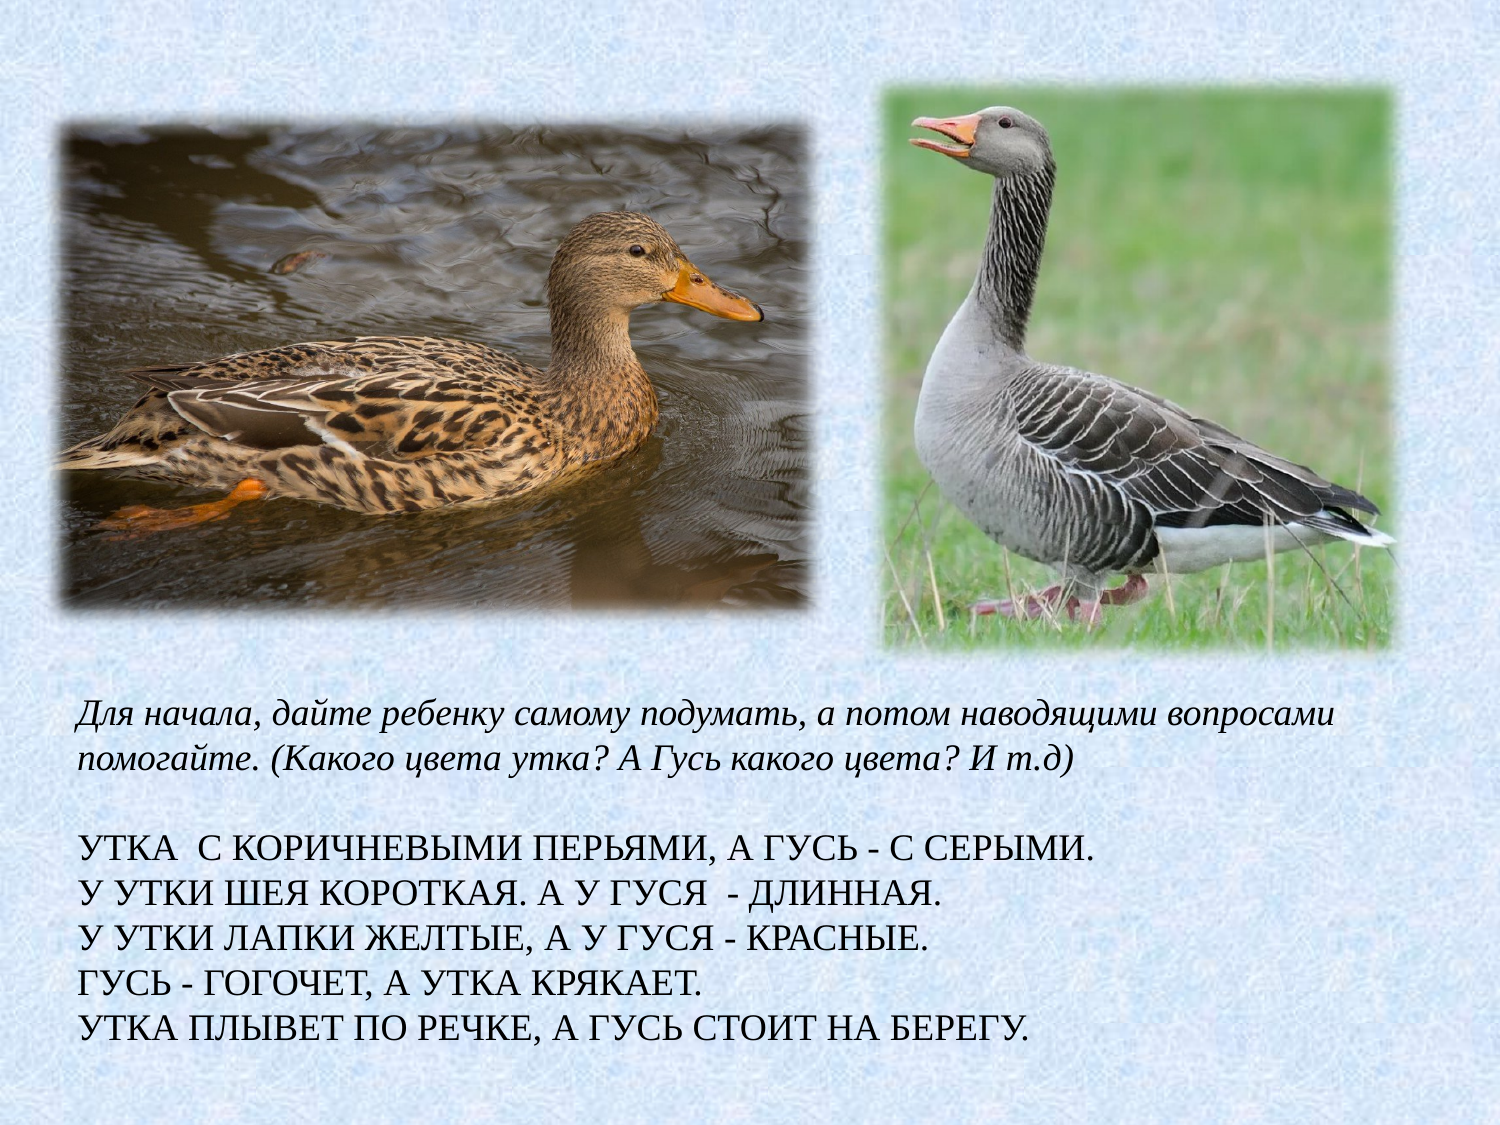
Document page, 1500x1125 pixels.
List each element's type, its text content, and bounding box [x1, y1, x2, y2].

text_box Для начала, дайте ребенку самому подумать, а потом наводящими вопросами помогайте. (Какого цвета утка? А Гусь какого цвета? И т.д) УТКА С КОРИЧНЕВЫМИ ПЕРЬЯМИ, А ГУСЬ - С СЕРЫМИ. У УТКИ ШЕЯ КОРОТКАЯ. А У ГУСЯ - ДЛИННАЯ. У УТКИ ЛАПКИ ЖЕЛТЫЕ, А У ГУСЯ - КРАСНЫЕ. ГУСЬ - ГОГОЧЕТ, А УТКА КРЯКАЕТ. УТКА ПЛЫВЕТ ПО РЕЧКЕ, А ГУСЬ СТОИТ НА БЕРЕГУ. [62, 680, 1459, 1056]
picture [0, 0, 1500, 1125]
